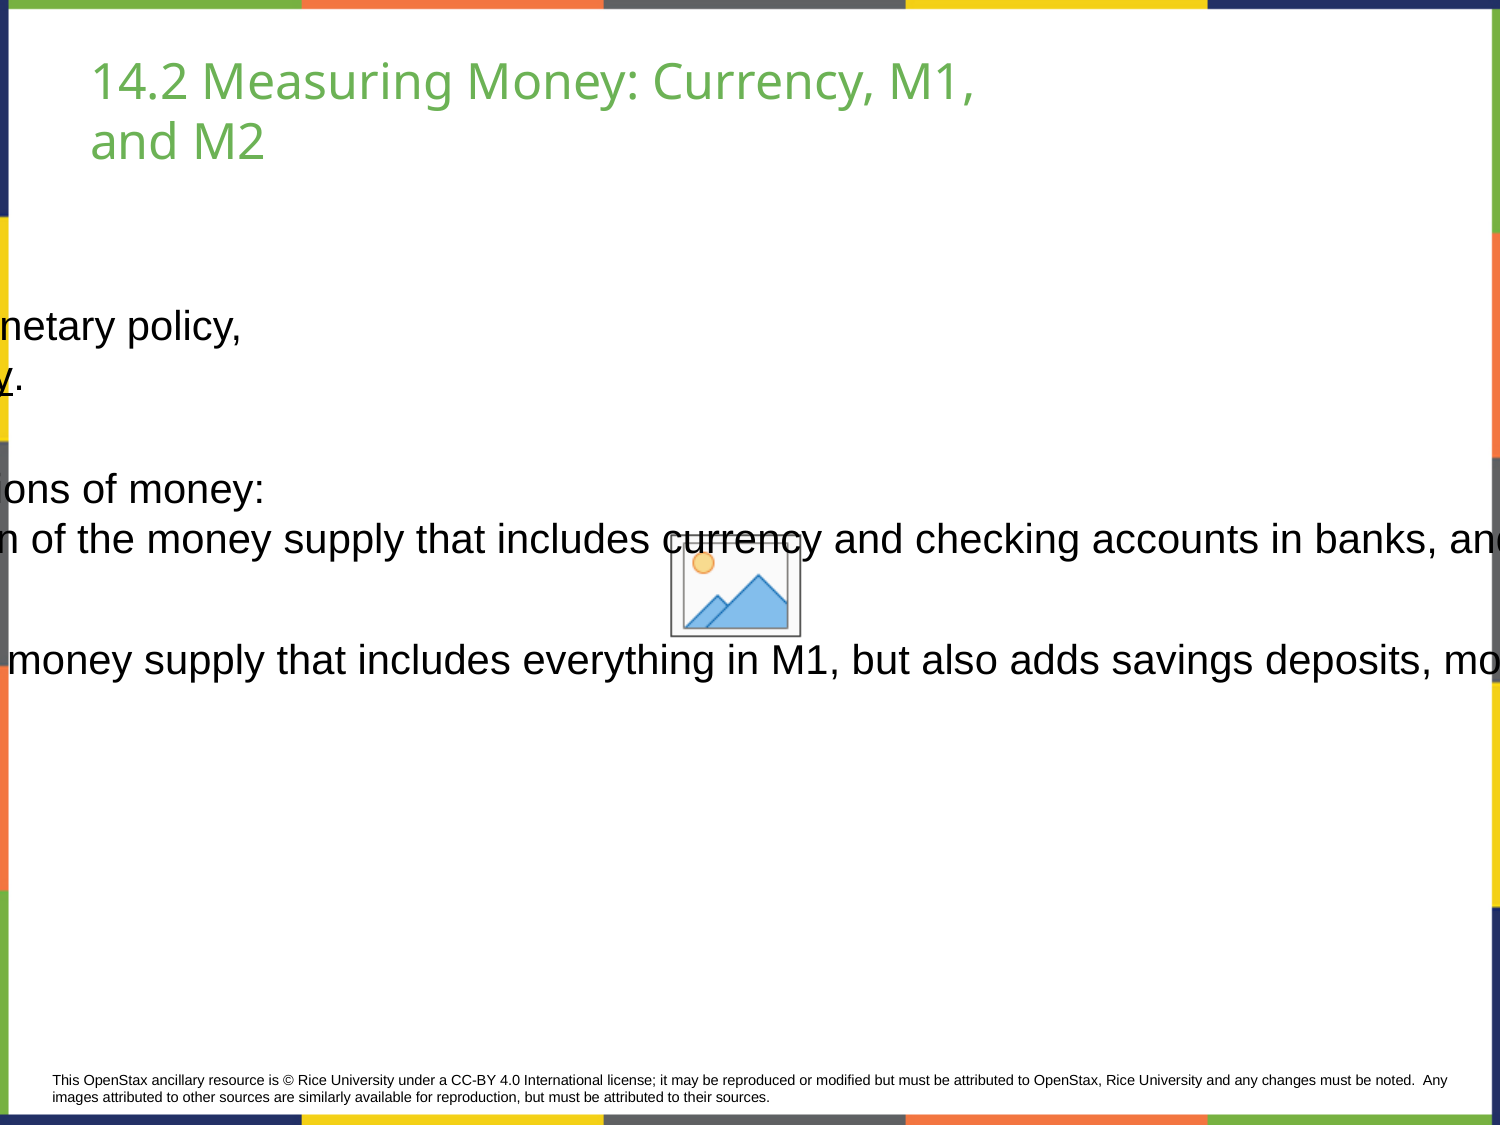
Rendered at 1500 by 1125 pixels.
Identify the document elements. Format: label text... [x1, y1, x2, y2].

picture [0, 0, 1500, 1125]
title 14.2 Measuring Money: Currency, M1, and M2 [75, 39, 1398, 183]
text_box This OpenStax ancillary resource is © Rice University under a CC-BY 4.0 International license; it may be reproduced or modified but must be attributed to OpenStax, Rice University and any changes must be noted. Any images attributed to other sources are similarly available for reproduction, but must be attributed to their sources. [37, 1063, 1500, 1125]
